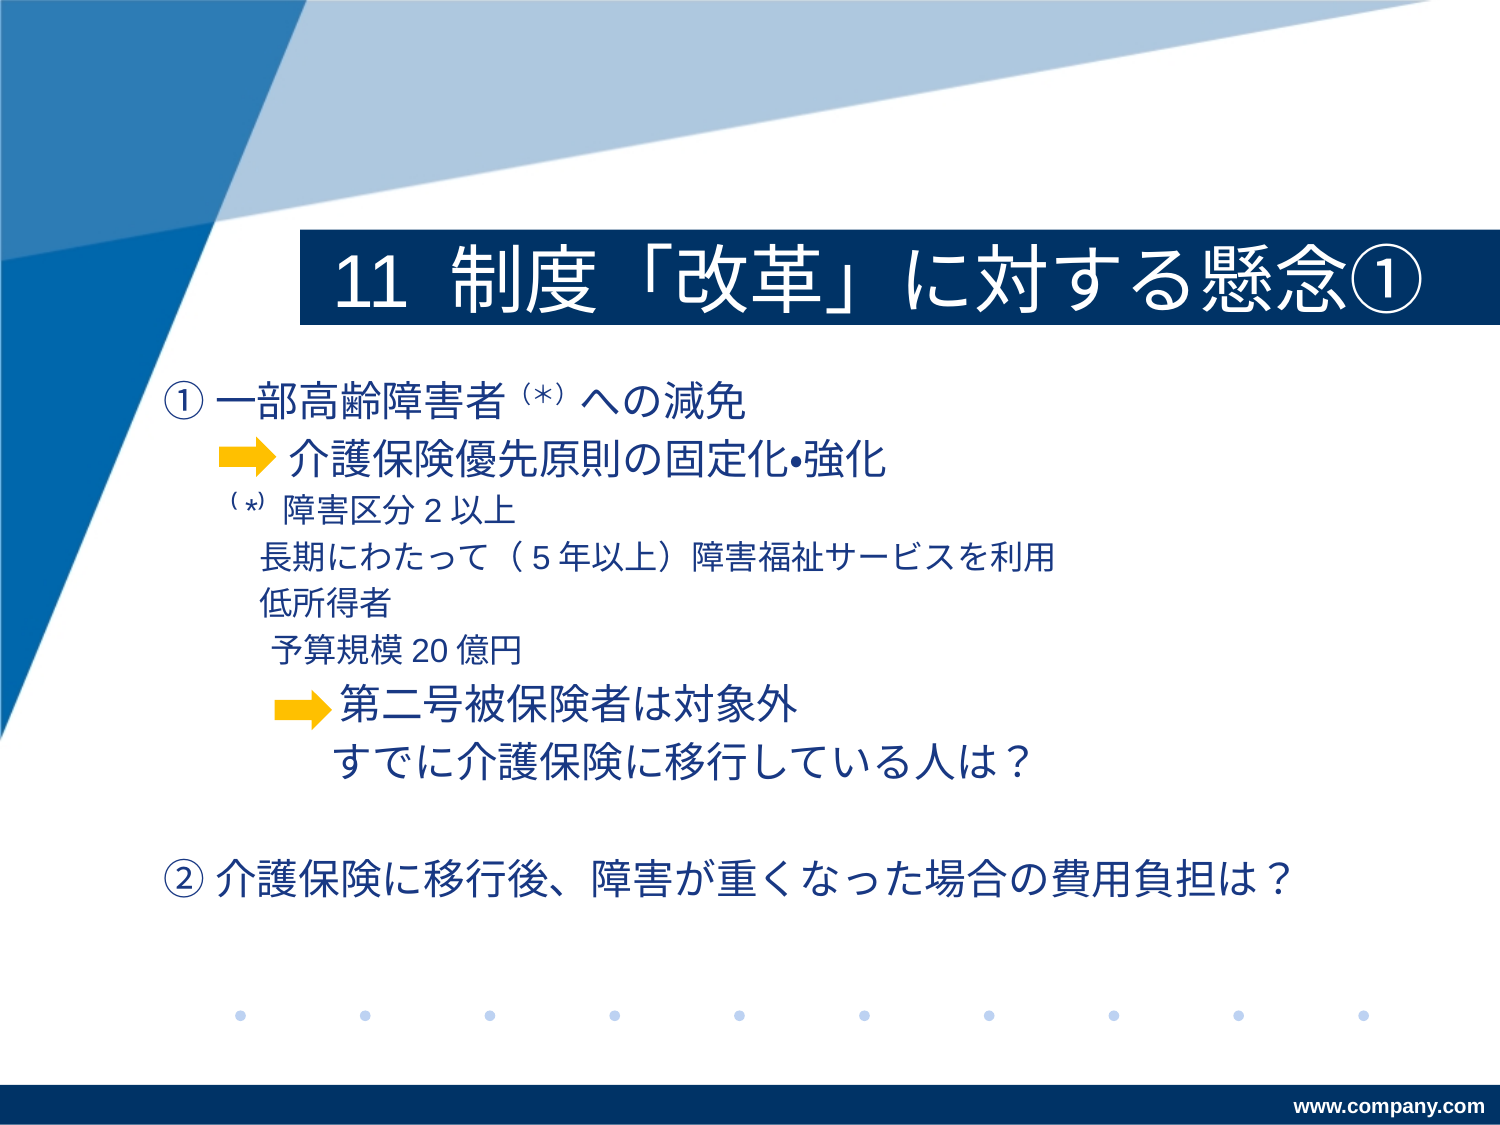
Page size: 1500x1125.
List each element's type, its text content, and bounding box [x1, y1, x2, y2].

text_box [274, 689, 332, 731]
picture [0, 0, 1500, 842]
list ①一部高齢障害者（＊）への減免 介護保険優先原則の固定化・強化 ⁽*⁾ 障害区分2以上 長期にわたって（5年以上）障害福祉サービスを利用 低所得者 予算規模20億円 第二号被保険者は対象外 すでに介護保険に移行している人は？ ②介護保険に移行後、障害が重くなった場合の費用負担は？ [148, 366, 1475, 990]
text_box [219, 436, 277, 477]
title 11 制度「改革」に対する懸念① [300, 229, 1500, 325]
